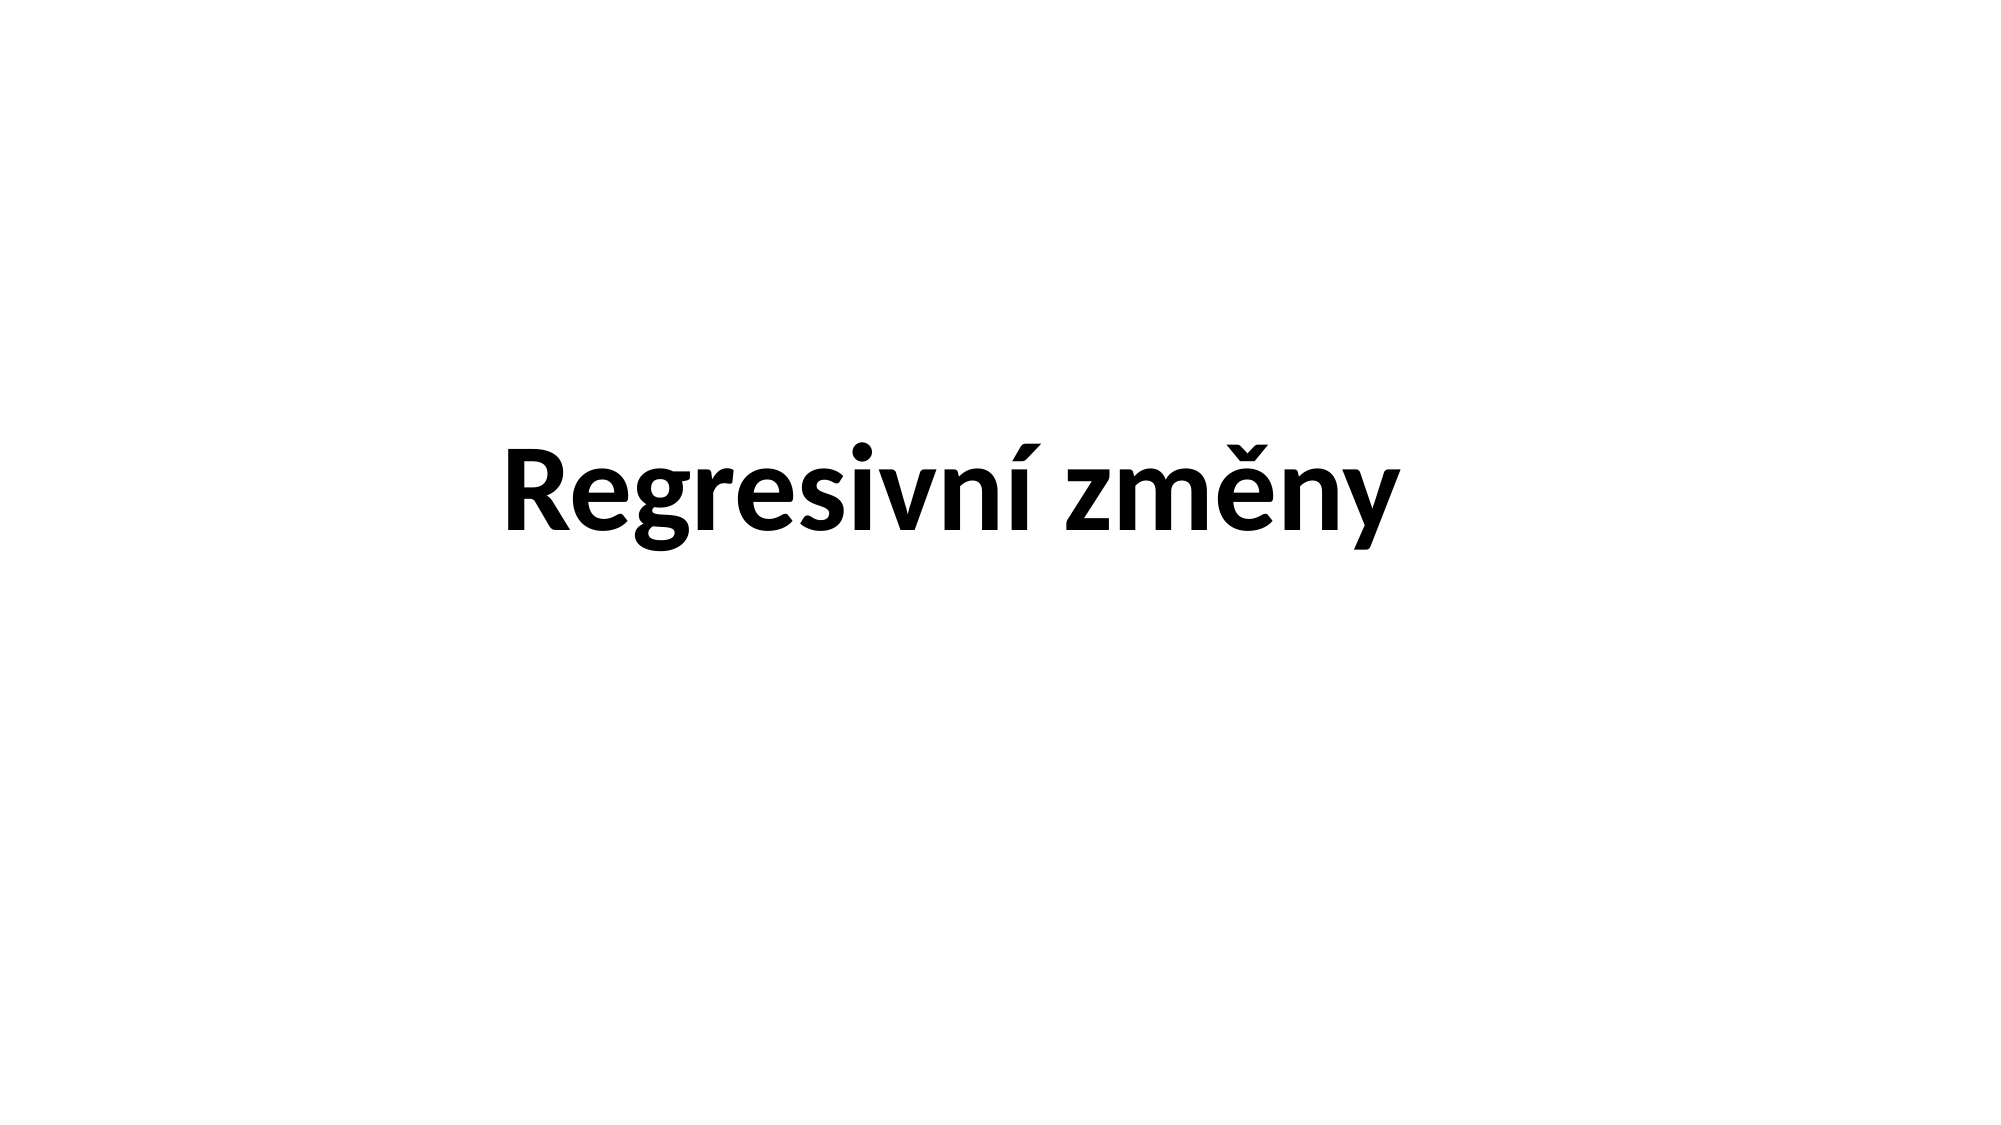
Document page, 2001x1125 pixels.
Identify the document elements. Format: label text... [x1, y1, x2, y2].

title Regresivní změny [89, 388, 1815, 606]
